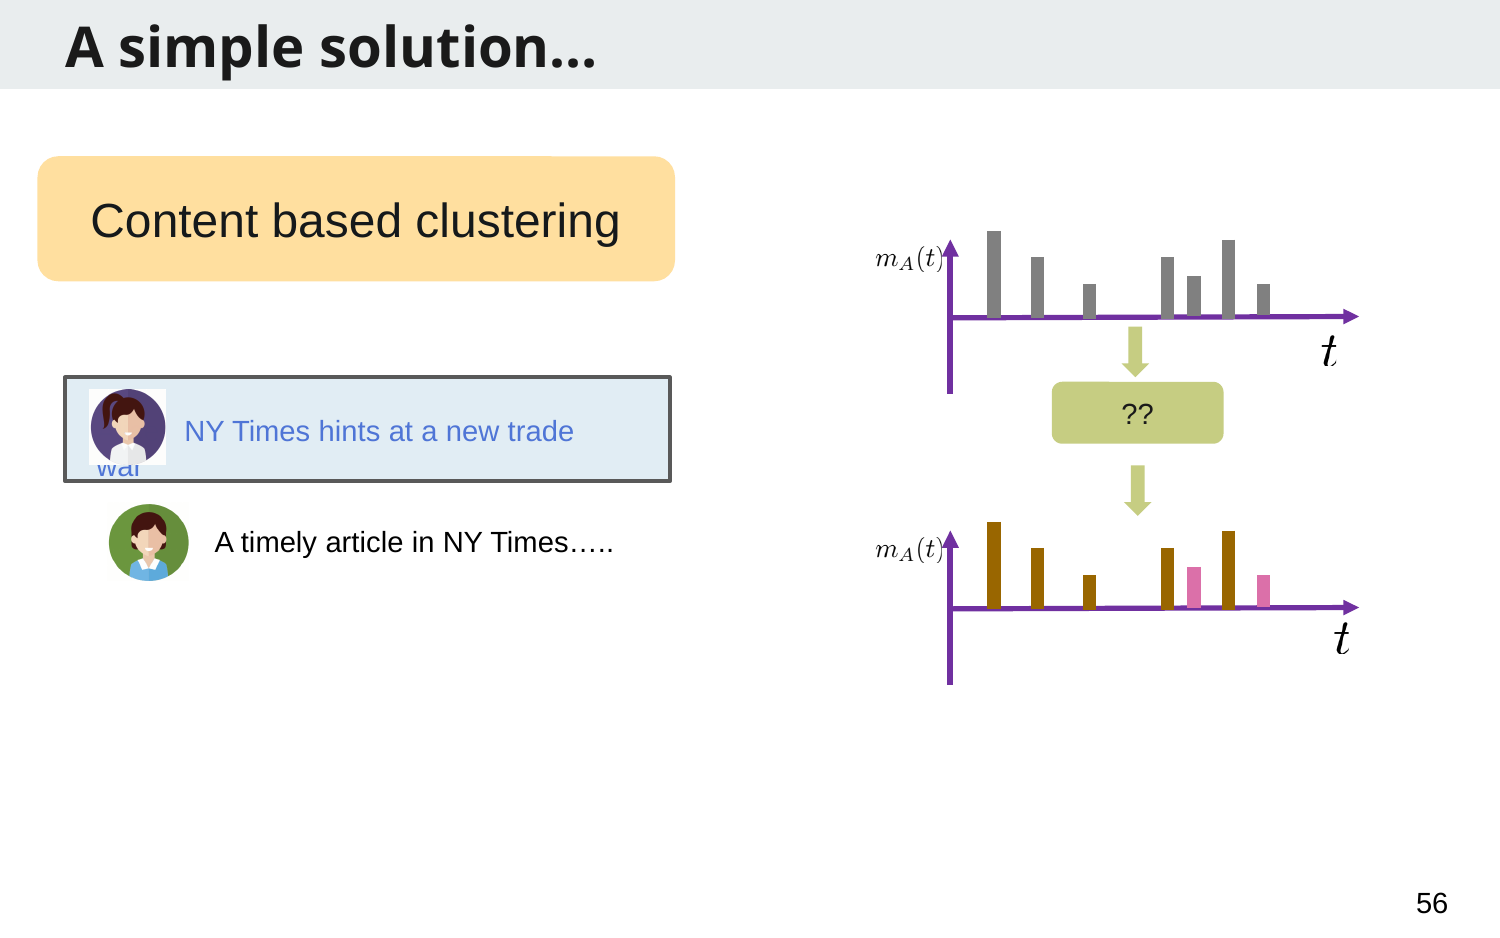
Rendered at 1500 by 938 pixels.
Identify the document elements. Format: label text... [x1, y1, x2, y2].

picture [107, 502, 190, 582]
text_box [874, 230, 1360, 394]
text_box A timely article in NY Times….. [193, 516, 688, 567]
title A simple solution… [50, 0, 1312, 94]
text_box ?? [1049, 402, 1226, 446]
picture [1321, 334, 1337, 366]
text_box [63, 375, 672, 483]
text_box Content based clustering [35, 154, 678, 284]
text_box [874, 521, 1360, 685]
text_box [1122, 463, 1154, 518]
picture [1333, 621, 1349, 654]
slide_number 56 [1400, 865, 1491, 938]
picture [89, 389, 166, 466]
text_box Alice: NY Times hints at a new trade war [81, 405, 644, 490]
